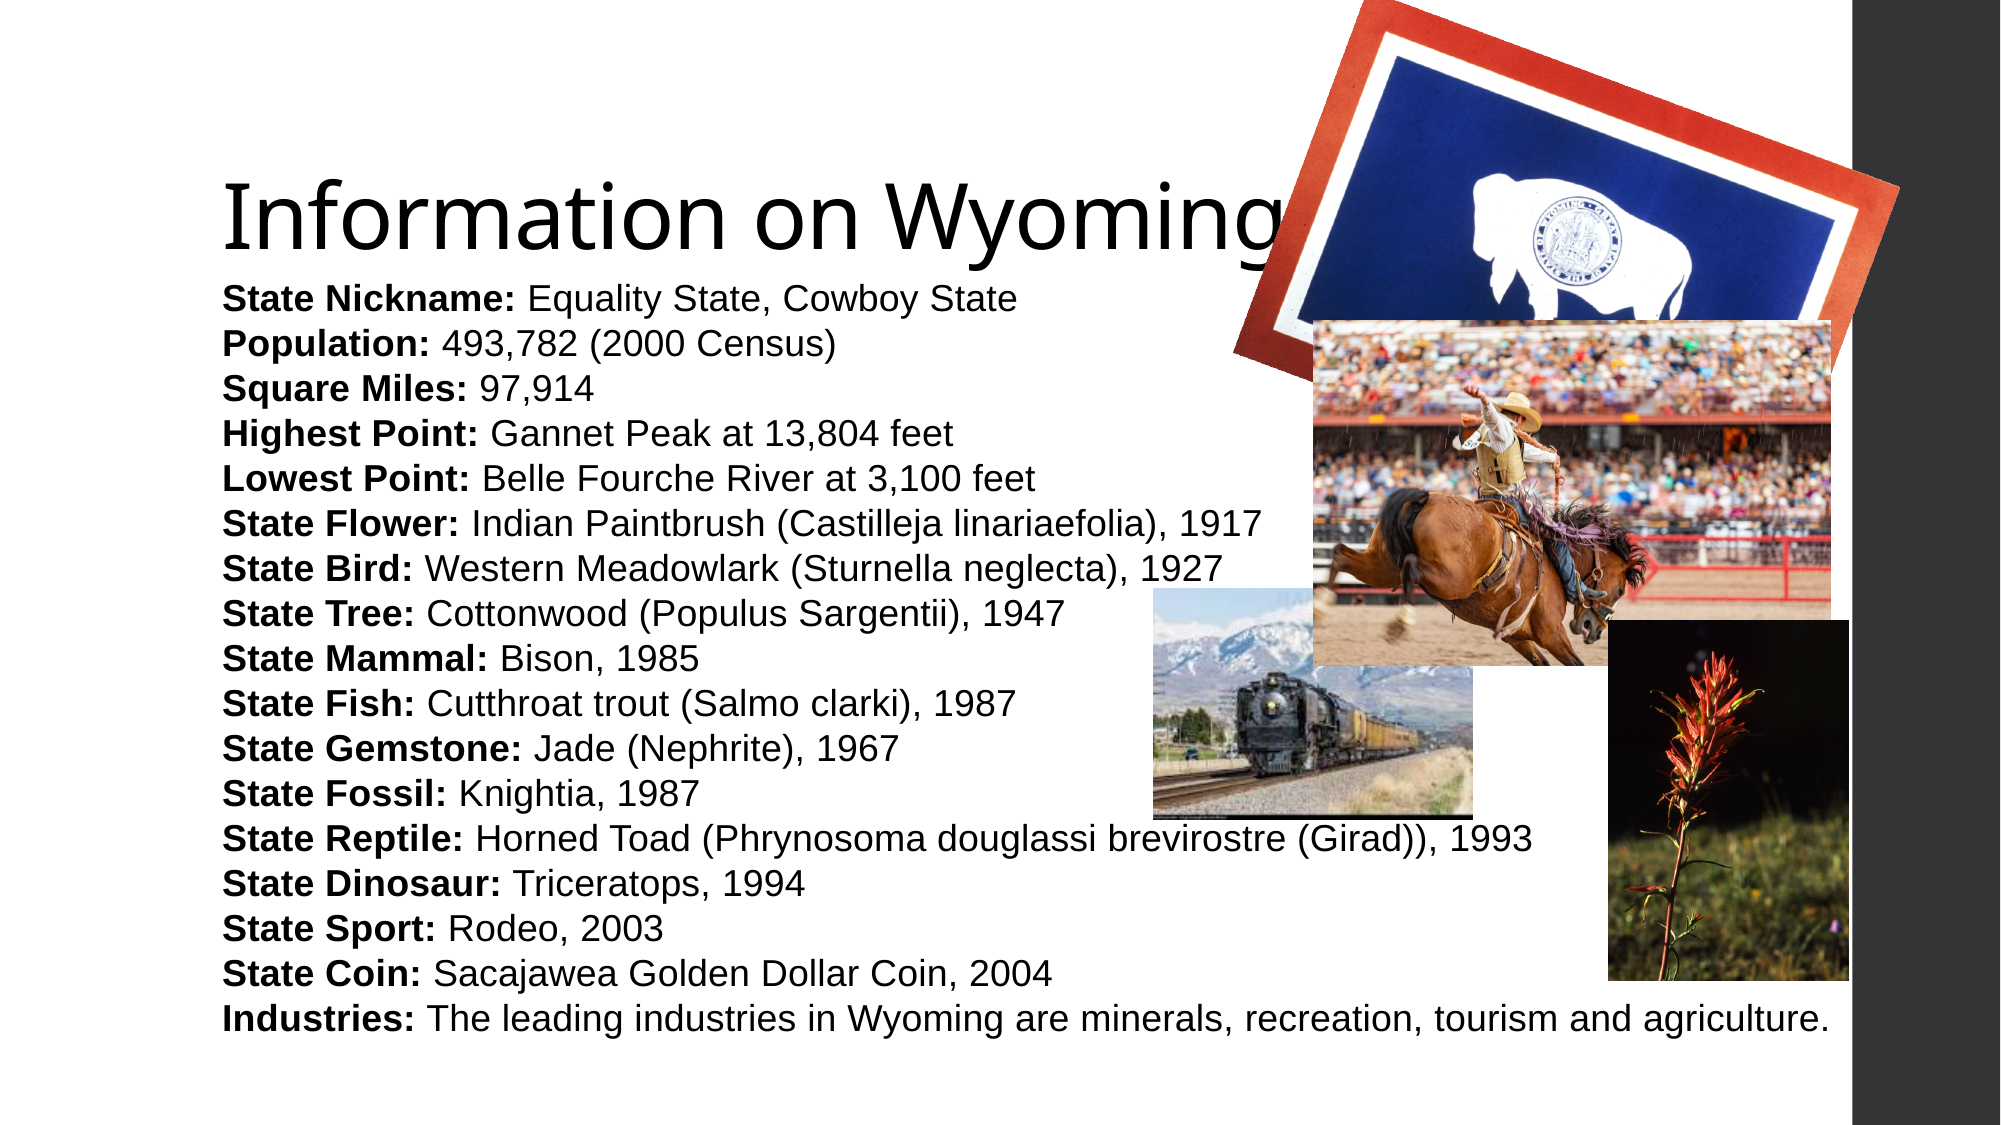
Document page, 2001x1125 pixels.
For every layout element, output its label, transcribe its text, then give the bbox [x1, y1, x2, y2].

list State Nickname: Equality State, Cowboy State Population: 493,782 (2000 Census) Square Miles: 97,914 Highest Point: Gannet Peak at 13,804 feet Lowest Point: Belle Fourche River at 3,100 feet State Flower: Indian Paintbrush (Castilleja linariaefolia), 1917 State Bird: Western Meadowlark (Sturnella neglecta), 1927 State Tree: Cottonwood (Populus Sargentii), 1947 State Mammal: Bison, 1985 State Fish: Cutthroat trout (Salmo clarki), 1987 State Gemstone: Jade (Nephrite), 1967 State Fossil: Knightia, 1987 State Reptile: Horned Toad (Phrynosoma douglassi brevirostre (Girad)), 1993 State Dinosaur: Triceratops, 1994 State Sport: Rodeo, 2003 State Coin: Sacajawea Golden Dollar Coin, 2004 Industries: The leading industries in Wyoming are minerals, recreation, tourism and agriculture. [206, 266, 1864, 1047]
title Information on Wyoming [1559, 60, 1797, 71]
picture [1153, 0, 1900, 981]
title Information on Wyoming [206, 60, 1341, 266]
